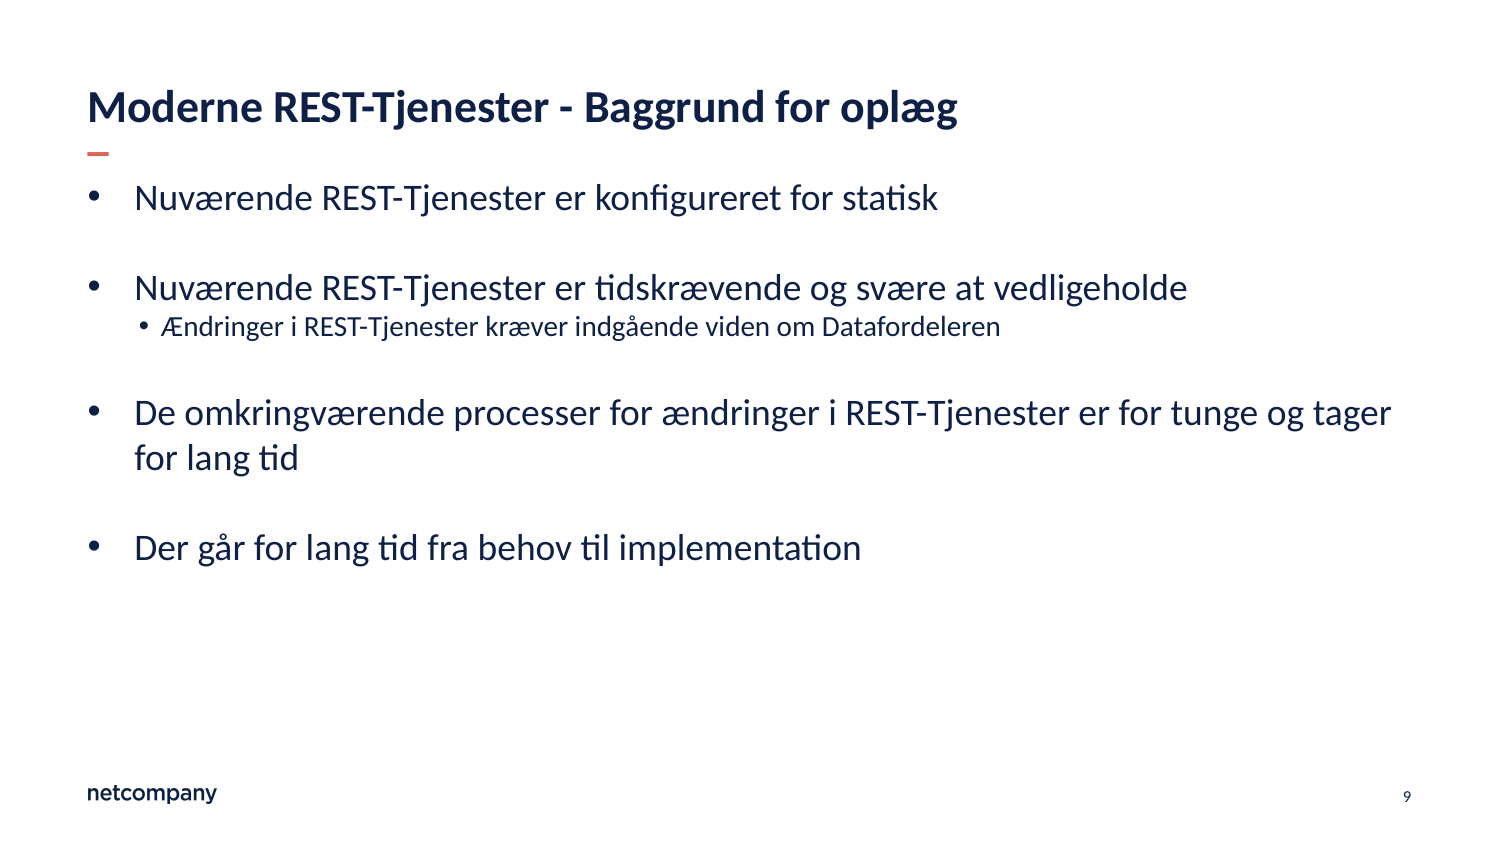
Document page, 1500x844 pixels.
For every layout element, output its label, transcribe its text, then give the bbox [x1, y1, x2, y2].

list Nuværende REST-Tjenester er konfigureret for statisk Nuværende REST-Tjenester er tidskrævende og svære at vedligeholde Ændringer i REST-Tjenester kræver indgående viden om Datafordeleren De omkringværende processer for ændringer i REST-Tjenester er for tunge og tager for lang tid Der går for lang tid fra behov til implementation [87, 172, 1412, 759]
picture [87, 152, 109, 156]
picture [88, 785, 217, 804]
title Moderne REST-Tjenester - Baggrund for oplæg [87, 78, 1412, 133]
